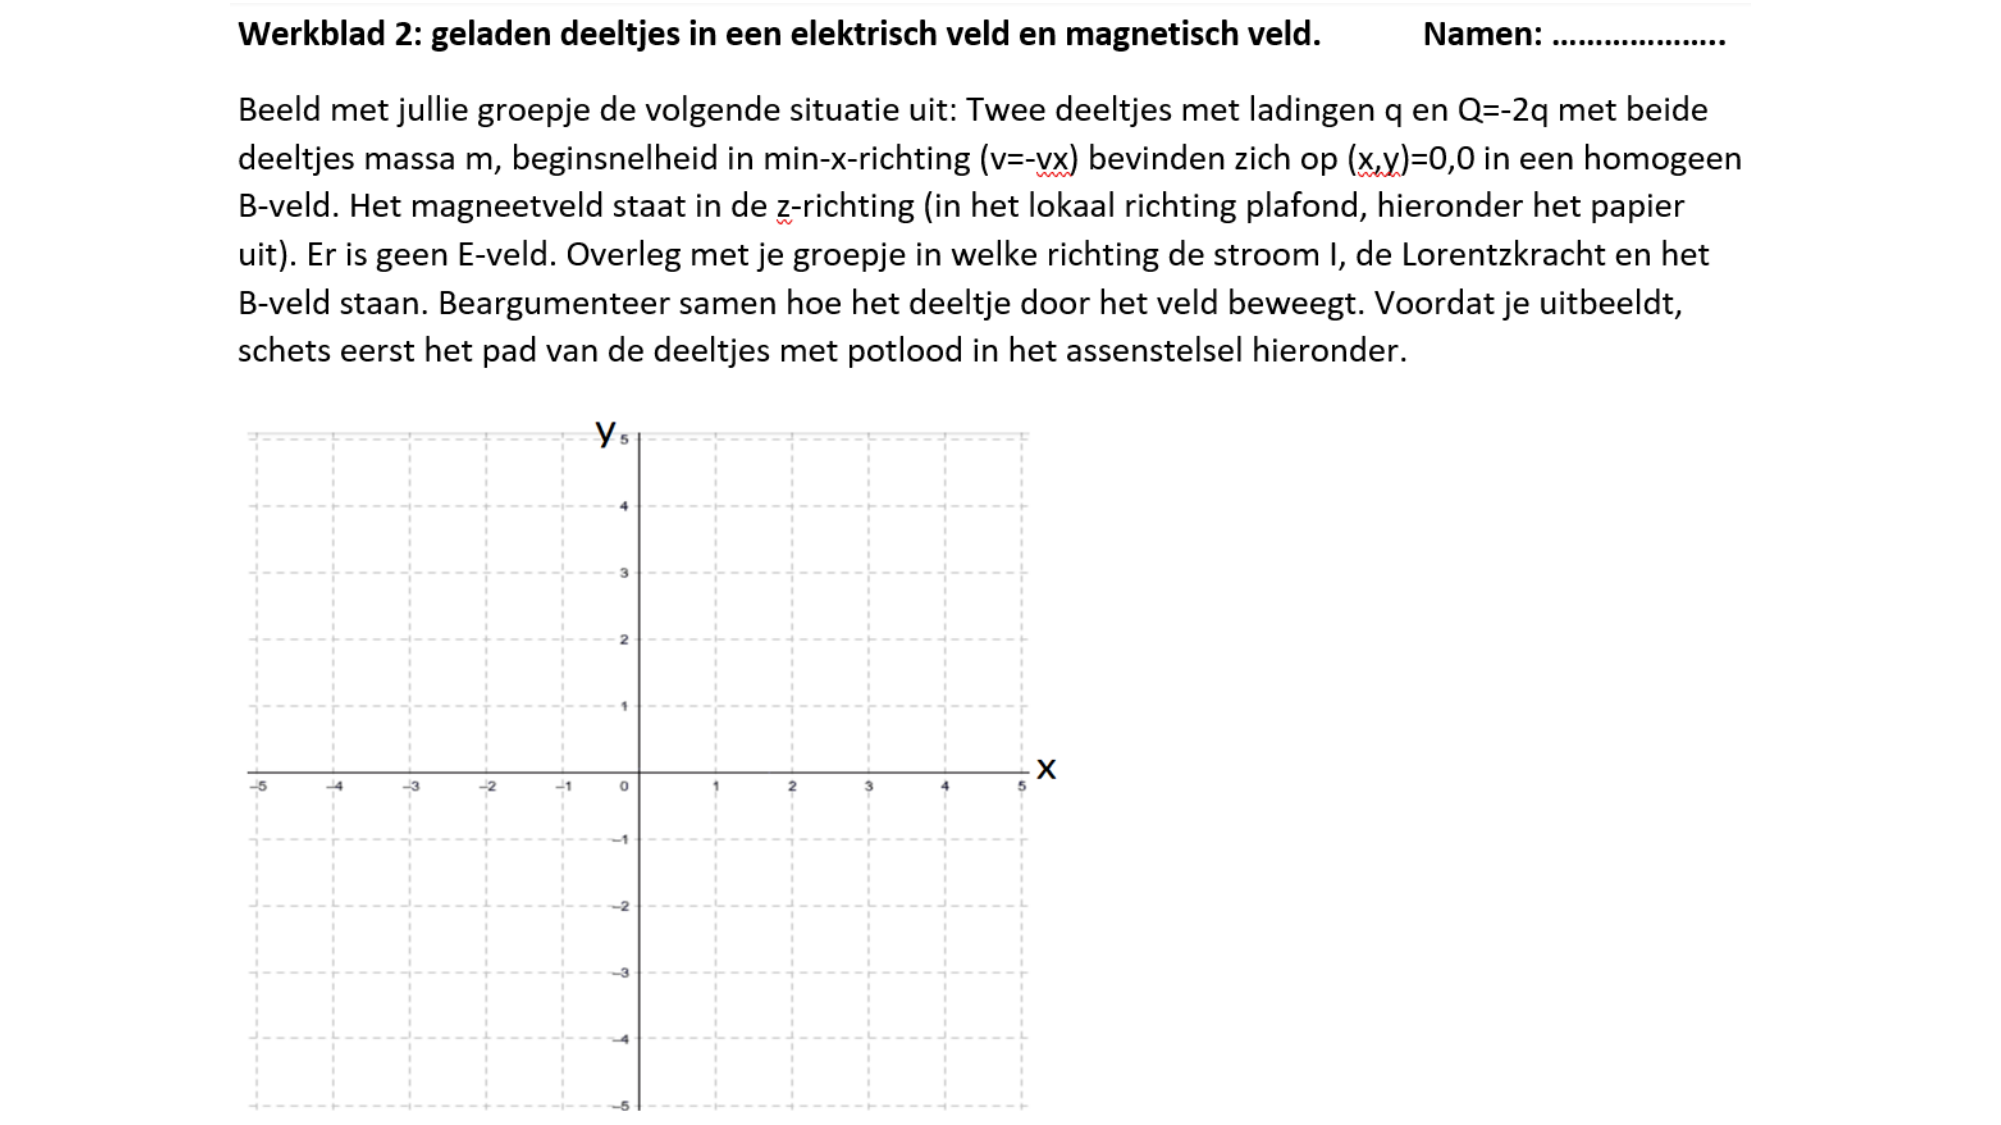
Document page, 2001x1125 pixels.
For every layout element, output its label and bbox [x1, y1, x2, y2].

picture [229, 3, 1752, 1125]
